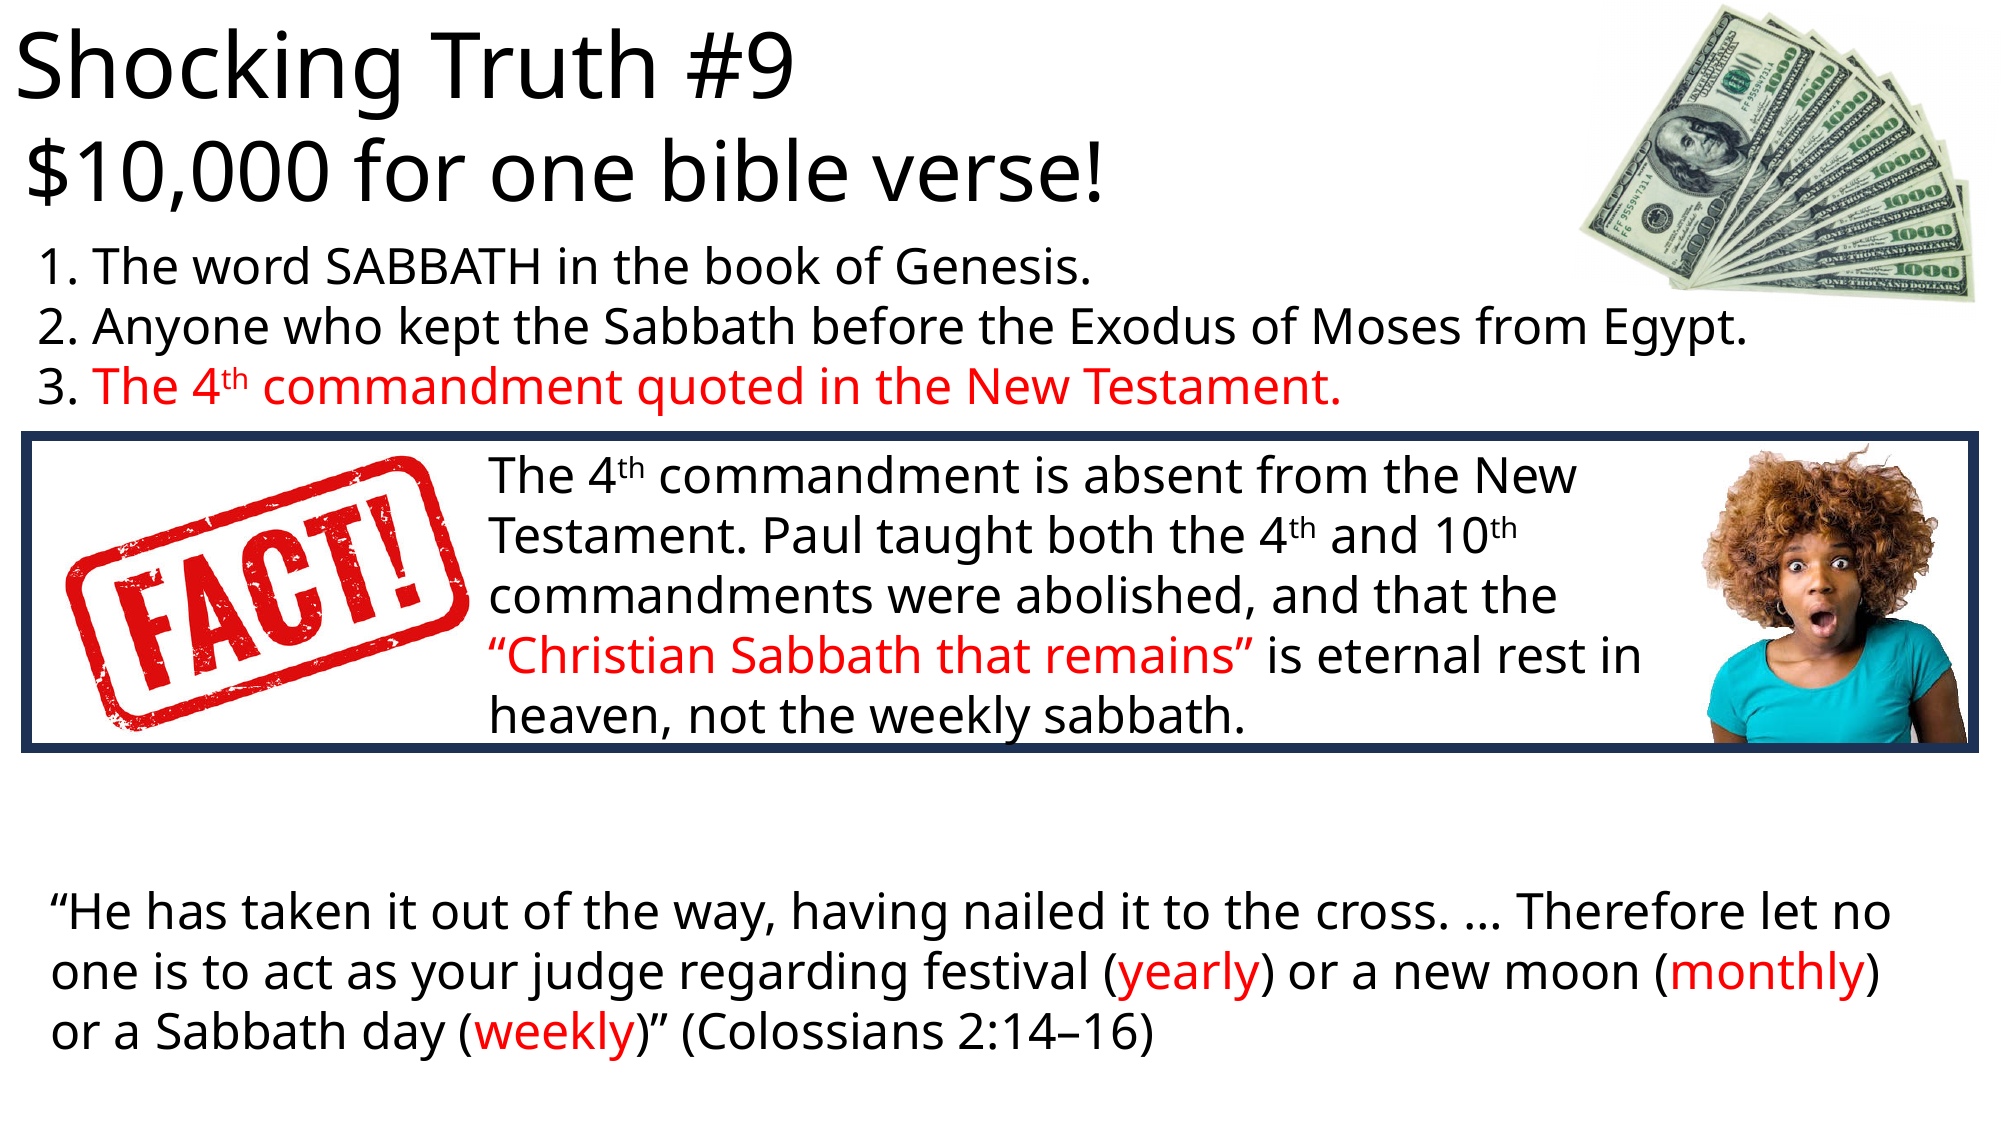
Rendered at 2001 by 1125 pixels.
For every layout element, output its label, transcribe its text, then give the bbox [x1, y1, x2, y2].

text_box 1. The word SABBATH in the book of Genesis. 2. Anyone who kept the Sabbath before the Exodus of Moses from Egypt. 3. The 4th commandment quoted in the New Testament. [22, 227, 1978, 423]
text_box $10,000 for one bible verse! [9, 111, 1177, 226]
picture [51, 442, 484, 742]
text_box [1748, 435, 1974, 749]
text_box “He has taken it out of the way, having nailed it to the cross. … Therefore let no one is to act as your judge regarding festival (yearly) or a new moon (monthly) or a Sabbath day (weekly)” (Colossians 2:14–16) [35, 872, 1941, 1068]
text_box [25, 435, 474, 749]
text_box Shocking Truth #9 [0, 0, 1855, 125]
picture [1578, 8, 2001, 301]
text_box The 4th commandment is absent from the New Testament. Paul taught both the 4th and 10th commandments were abolished, and that the “Christian Sabbath that remains” is eternal rest in heaven, not the weekly sabbath. [474, 435, 1748, 751]
picture [1701, 443, 1968, 743]
